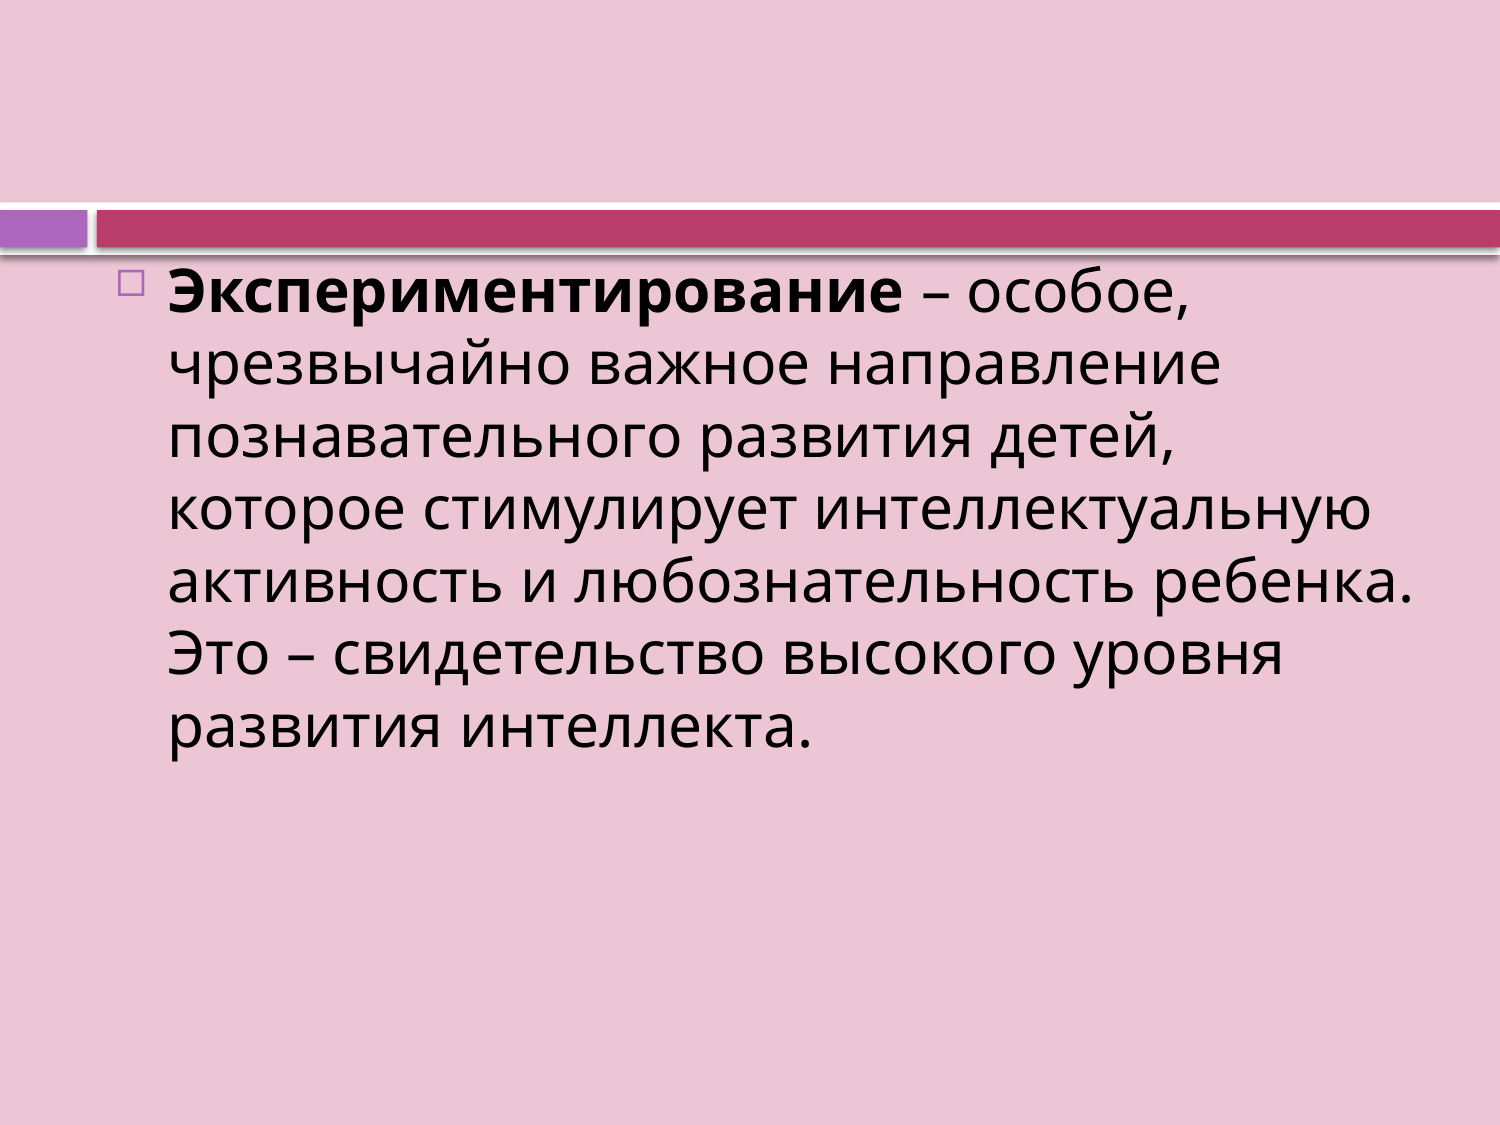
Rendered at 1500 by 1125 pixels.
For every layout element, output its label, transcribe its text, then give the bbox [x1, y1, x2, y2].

list Экспериментирование – особое, чрезвычайно важное направление познавательного развития детей, которое стимулирует интеллектуальную активность и любознательность ребенка. Это – свидетельство высокого уровня развития интеллекта. [100, 70, 1438, 1000]
